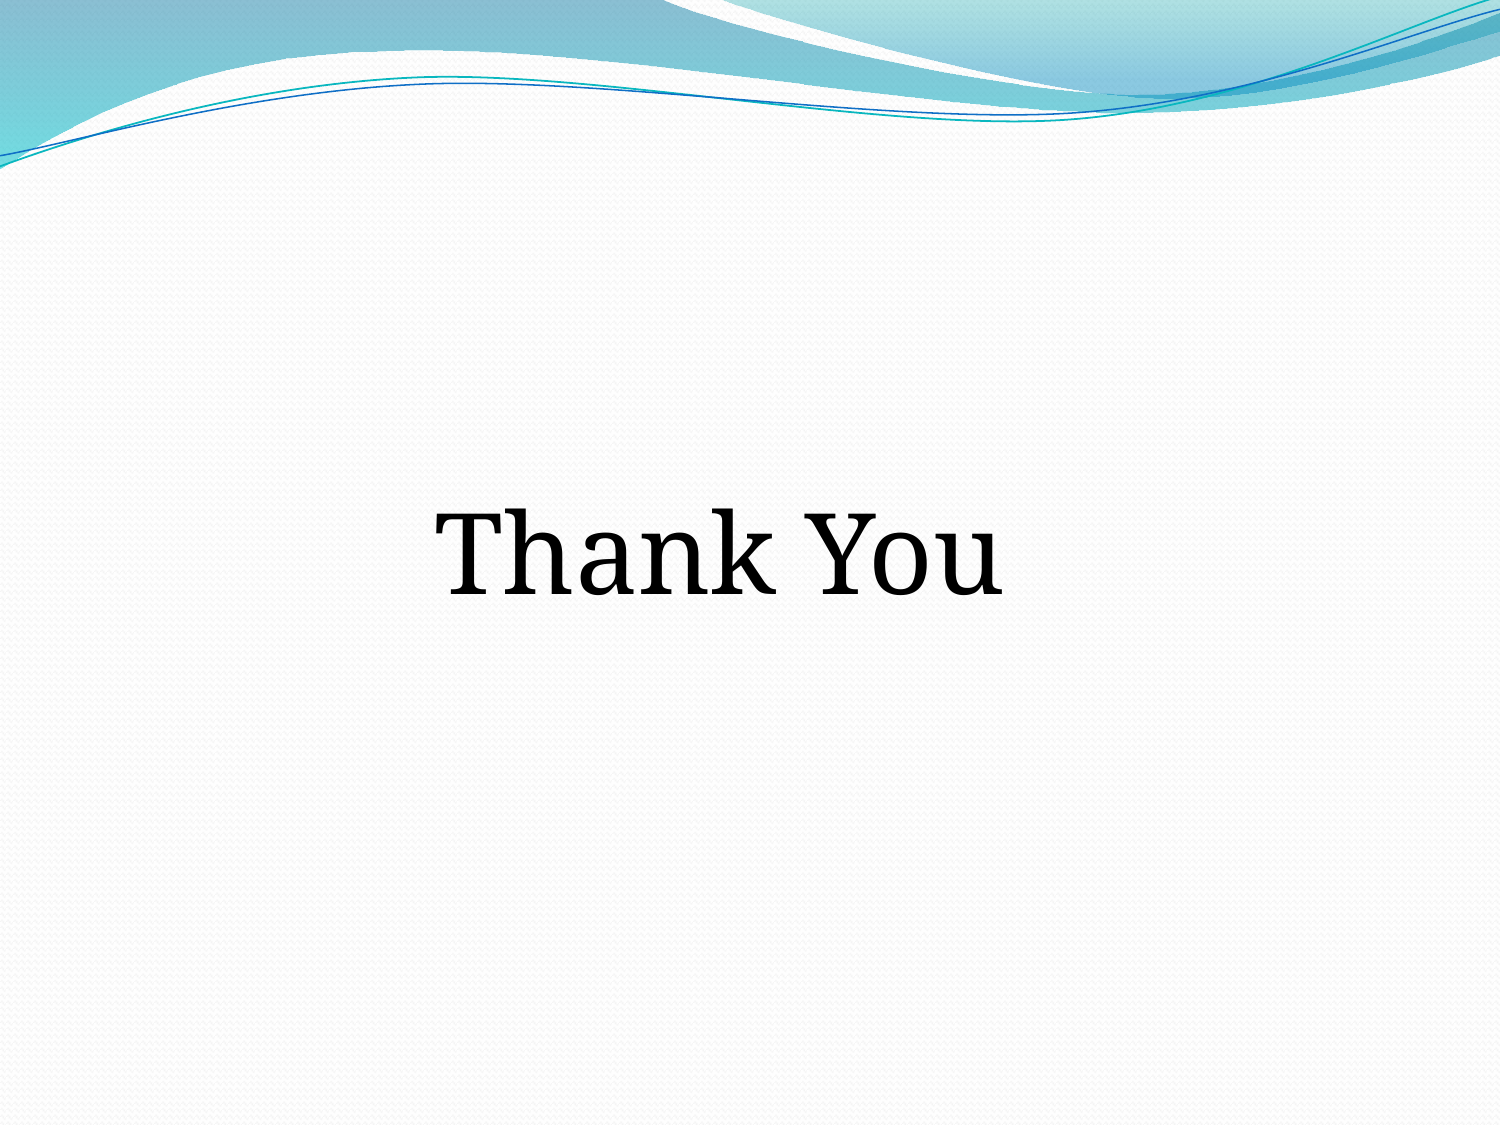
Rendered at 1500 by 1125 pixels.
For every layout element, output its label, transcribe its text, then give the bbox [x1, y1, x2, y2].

list Thank You [75, 317, 1425, 1038]
